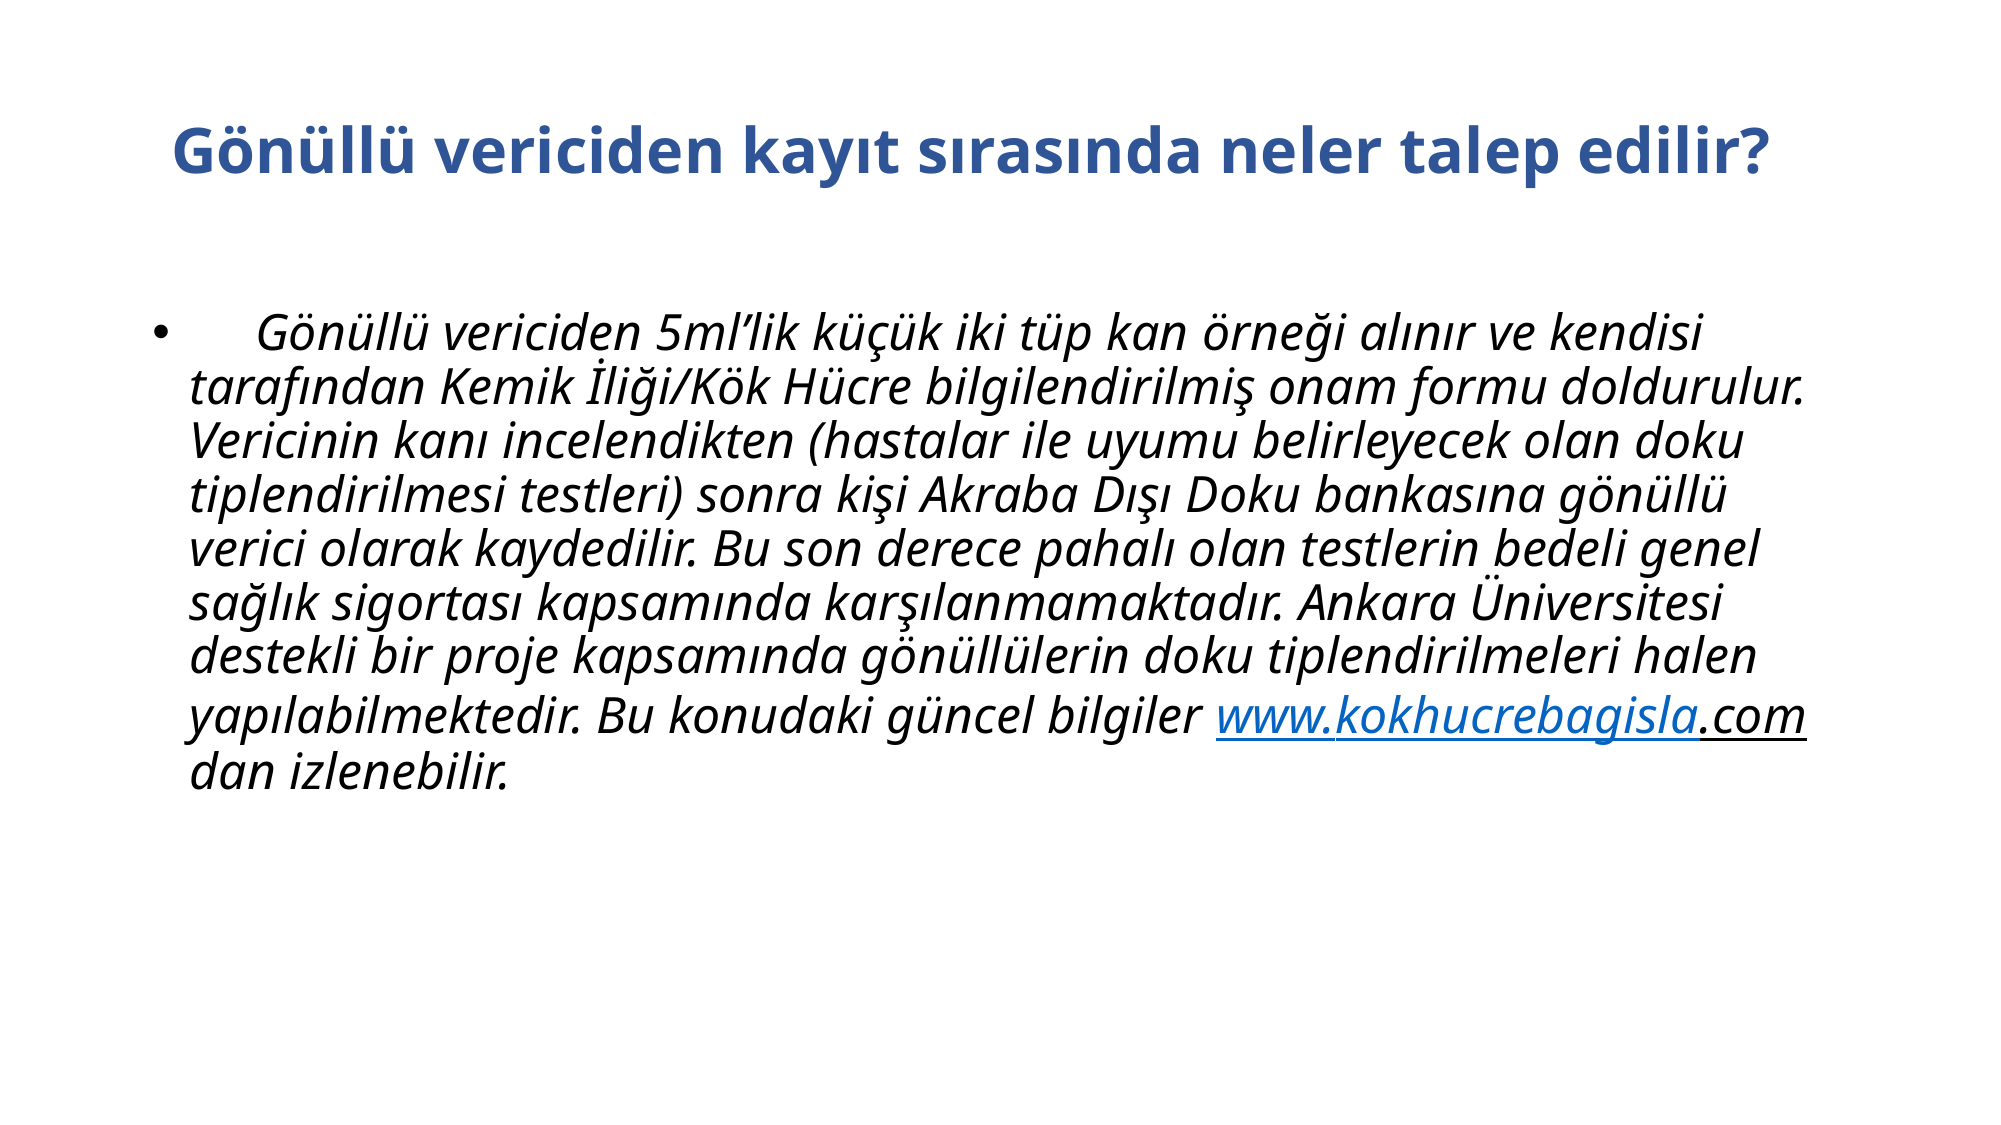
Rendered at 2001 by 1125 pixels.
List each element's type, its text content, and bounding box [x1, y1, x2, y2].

list Gönüllü vericiden 5ml’lik küçük iki tüp kan örneği alınır ve kendisi tarafından Kemik İliği/Kök Hücre bilgilendirilmiş onam formu doldurulur. Vericinin kanı incelendikten (hastalar ile uyumu belirleyecek olan doku tiplendirilmesi testleri) sonra kişi Akraba Dışı Doku bankasına gönüllü verici olarak kaydedilir. Bu son derece pahalı olan testlerin bedeli genel sağlık sigortası kapsamında karşılanmamaktadır. Ankara Üniversitesi destekli bir proje kapsamında gönüllülerin doku tiplendirilmeleri halen yapılabilmektedir. Bu konudaki güncel bilgiler www.kokhucrebagisla.com dan izlenebilir. [137, 299, 1863, 1014]
title Gönüllü vericiden kayıt sırasında neler talep edilir? [155, 81, 1881, 300]
